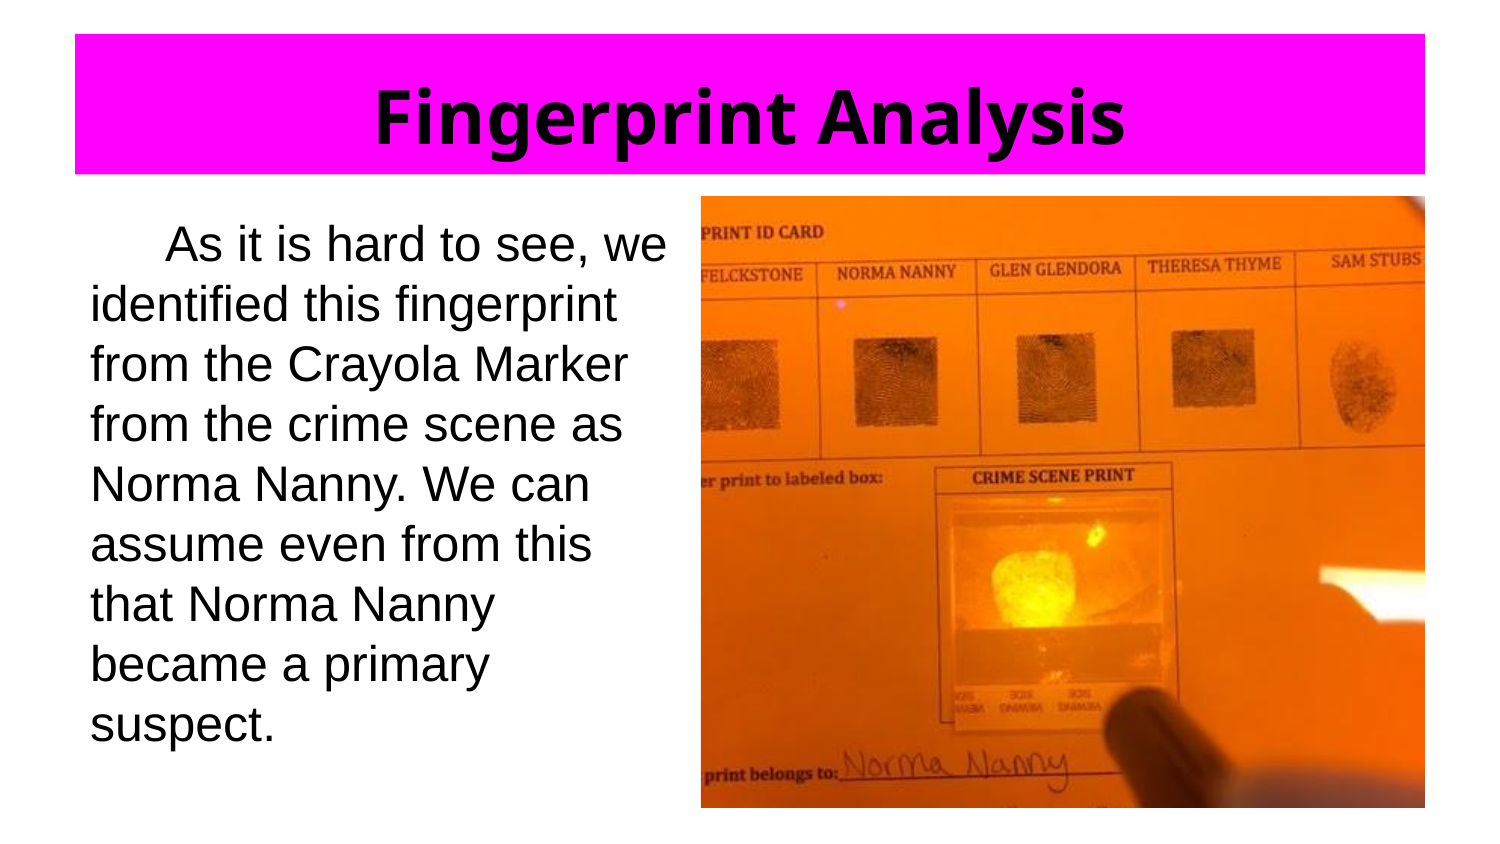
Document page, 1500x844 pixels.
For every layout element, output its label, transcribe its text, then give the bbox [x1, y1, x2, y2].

title Fingerprint Analysis [75, 33, 1425, 175]
picture [700, 196, 1426, 809]
list As it is hard to see, we identified this fingerprint from the Crayola Marker from the crime scene as Norma Nanny. We can assume even from this that Norma Nanny became a primary suspect. [75, 196, 699, 808]
